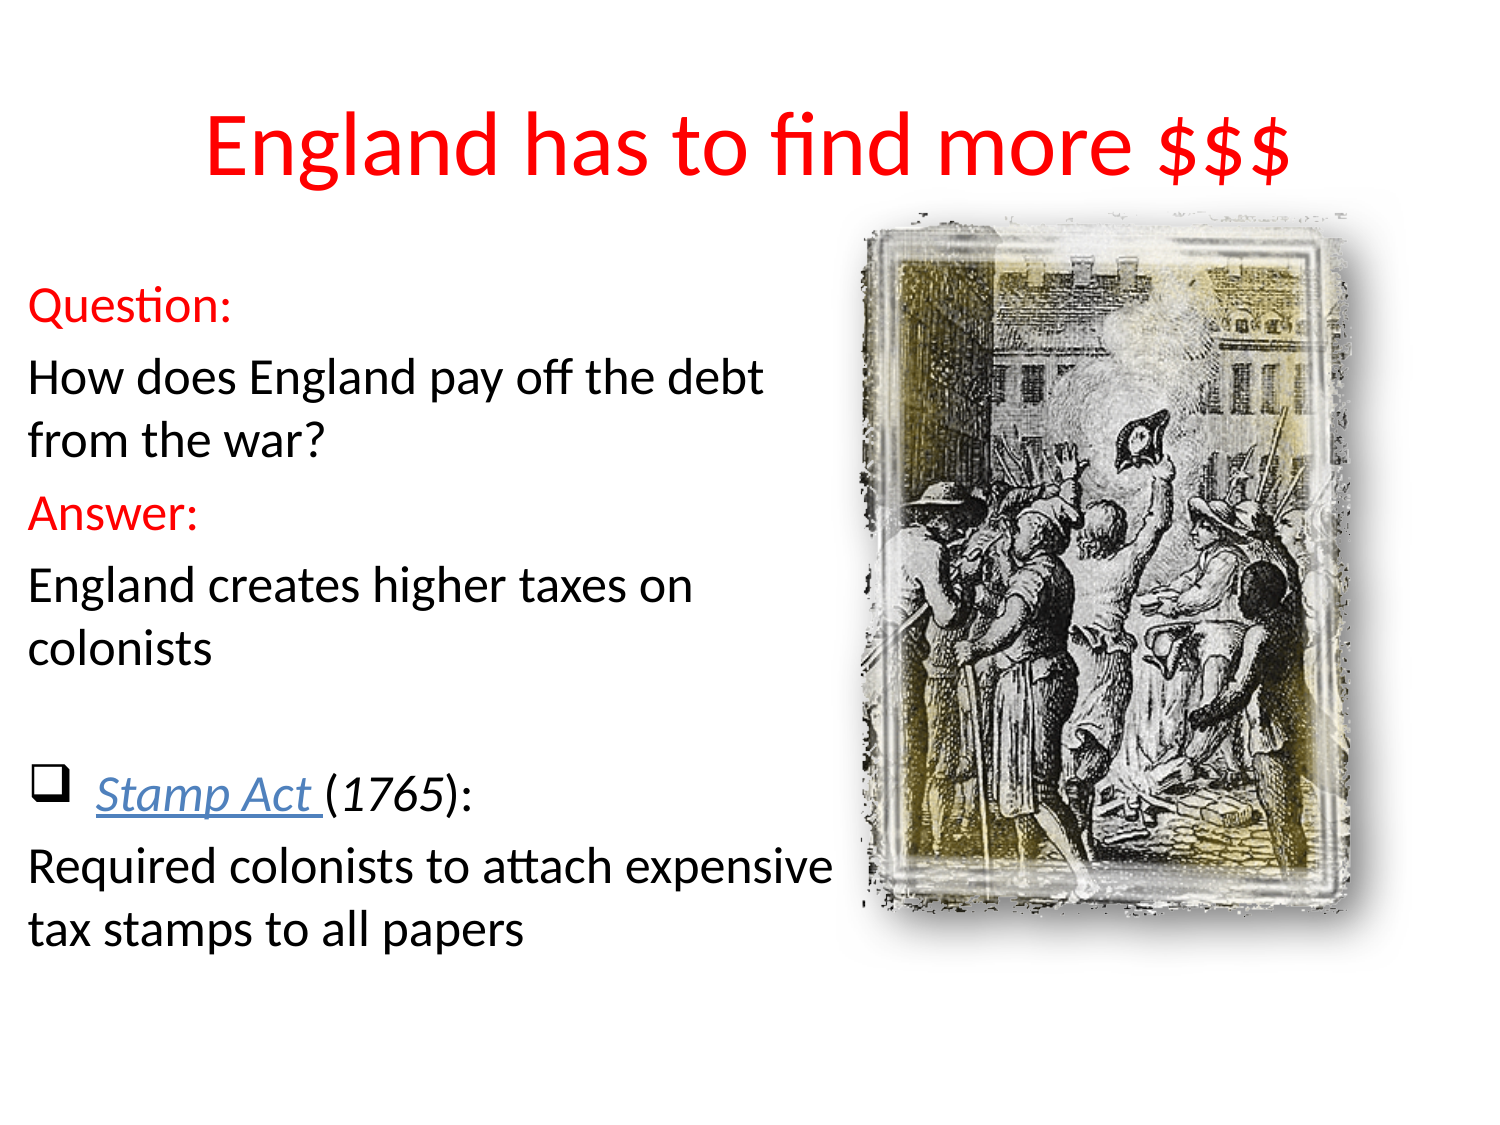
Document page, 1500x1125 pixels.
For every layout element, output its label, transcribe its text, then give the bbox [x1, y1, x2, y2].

picture [824, 199, 1388, 988]
list Question: How does England pay off the debt from the war? Answer: England creates higher taxes on colonists Stamp Act (1765): Required colonists to attach expensive tax stamps to all papers [12, 262, 814, 1006]
title England has to find more $$$ [74, 44, 1426, 233]
